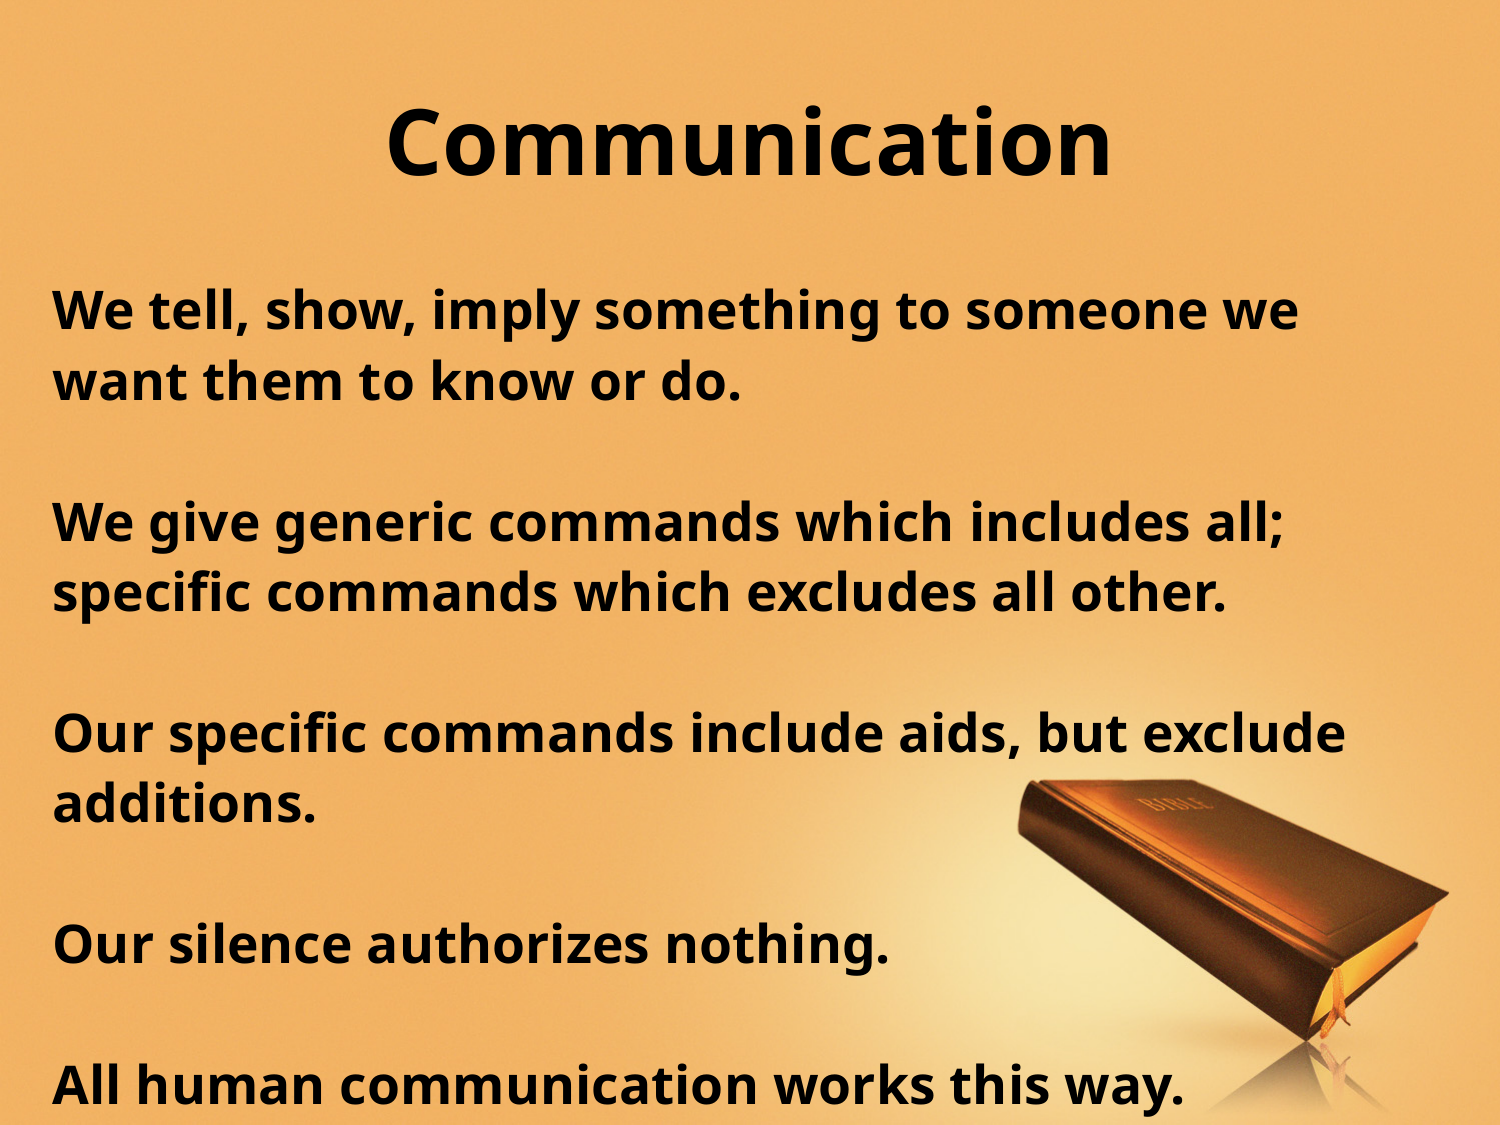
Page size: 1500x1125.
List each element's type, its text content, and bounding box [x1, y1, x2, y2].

list We tell, show, imply something to someone we want them to know or do. We give generic commands which includes all; specific commands which excludes all other. Our specific commands include aids, but exclude additions. Our silence authorizes nothing. All human communication works this way. [37, 262, 1463, 1125]
picture [0, 0, 1500, 1125]
title Communication [75, 45, 1425, 233]
